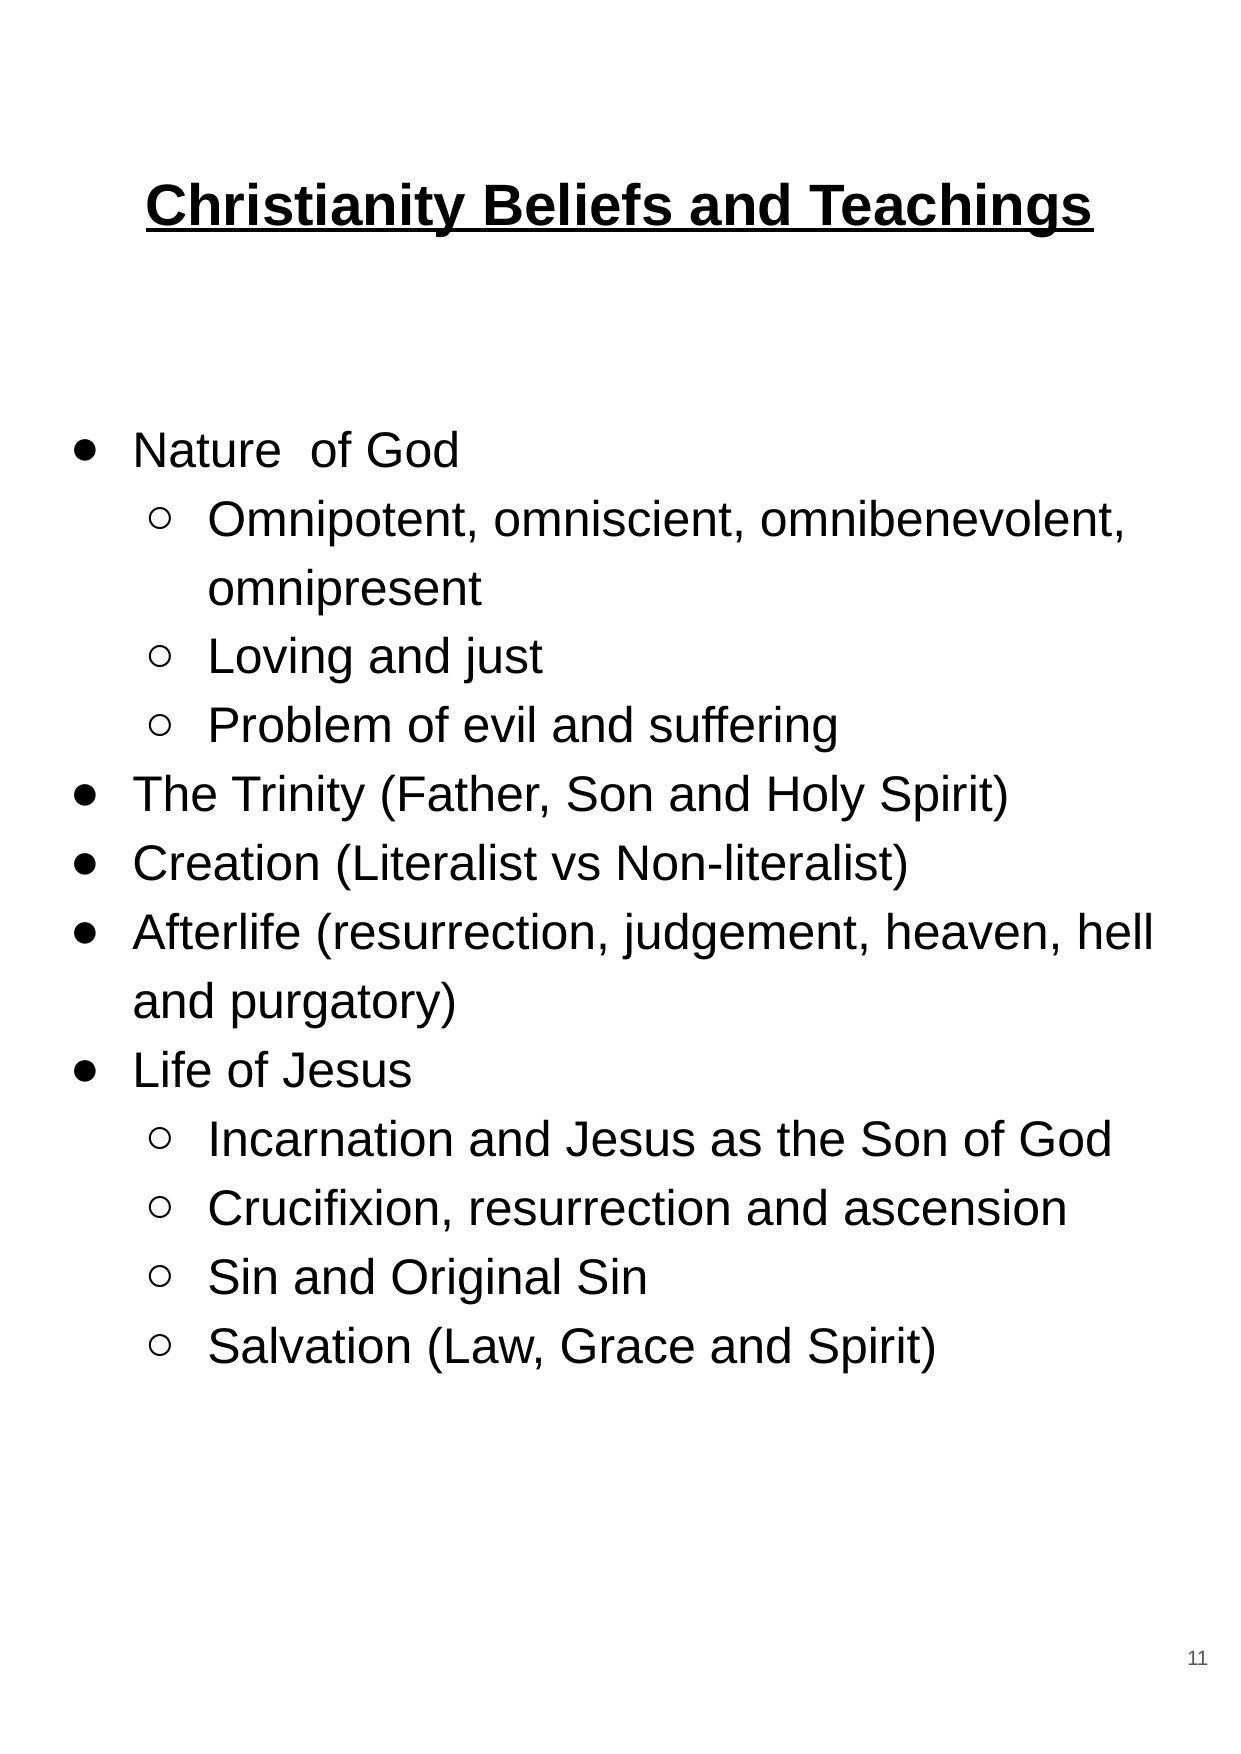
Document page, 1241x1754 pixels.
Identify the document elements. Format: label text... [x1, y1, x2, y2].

title Christianity Beliefs and Teachings [42, 151, 1198, 348]
list Nature of God Omnipotent, omniscient, omnibenevolent, omnipresent Loving and just Problem of evil and suffering The Trinity (Father, Son and Holy Spirit) Creation (Literalist vs Non-literalist) Afterlife (resurrection, judgement, heaven, hell and purgatory) Life of Jesus Incarnation and Jesus as the Son of God Crucifixion, resurrection and ascension Sin and Original Sin Salvation (Law, Grace and Spirit) [42, 393, 1198, 1558]
slide_number 11 [1149, 1590, 1224, 1725]
